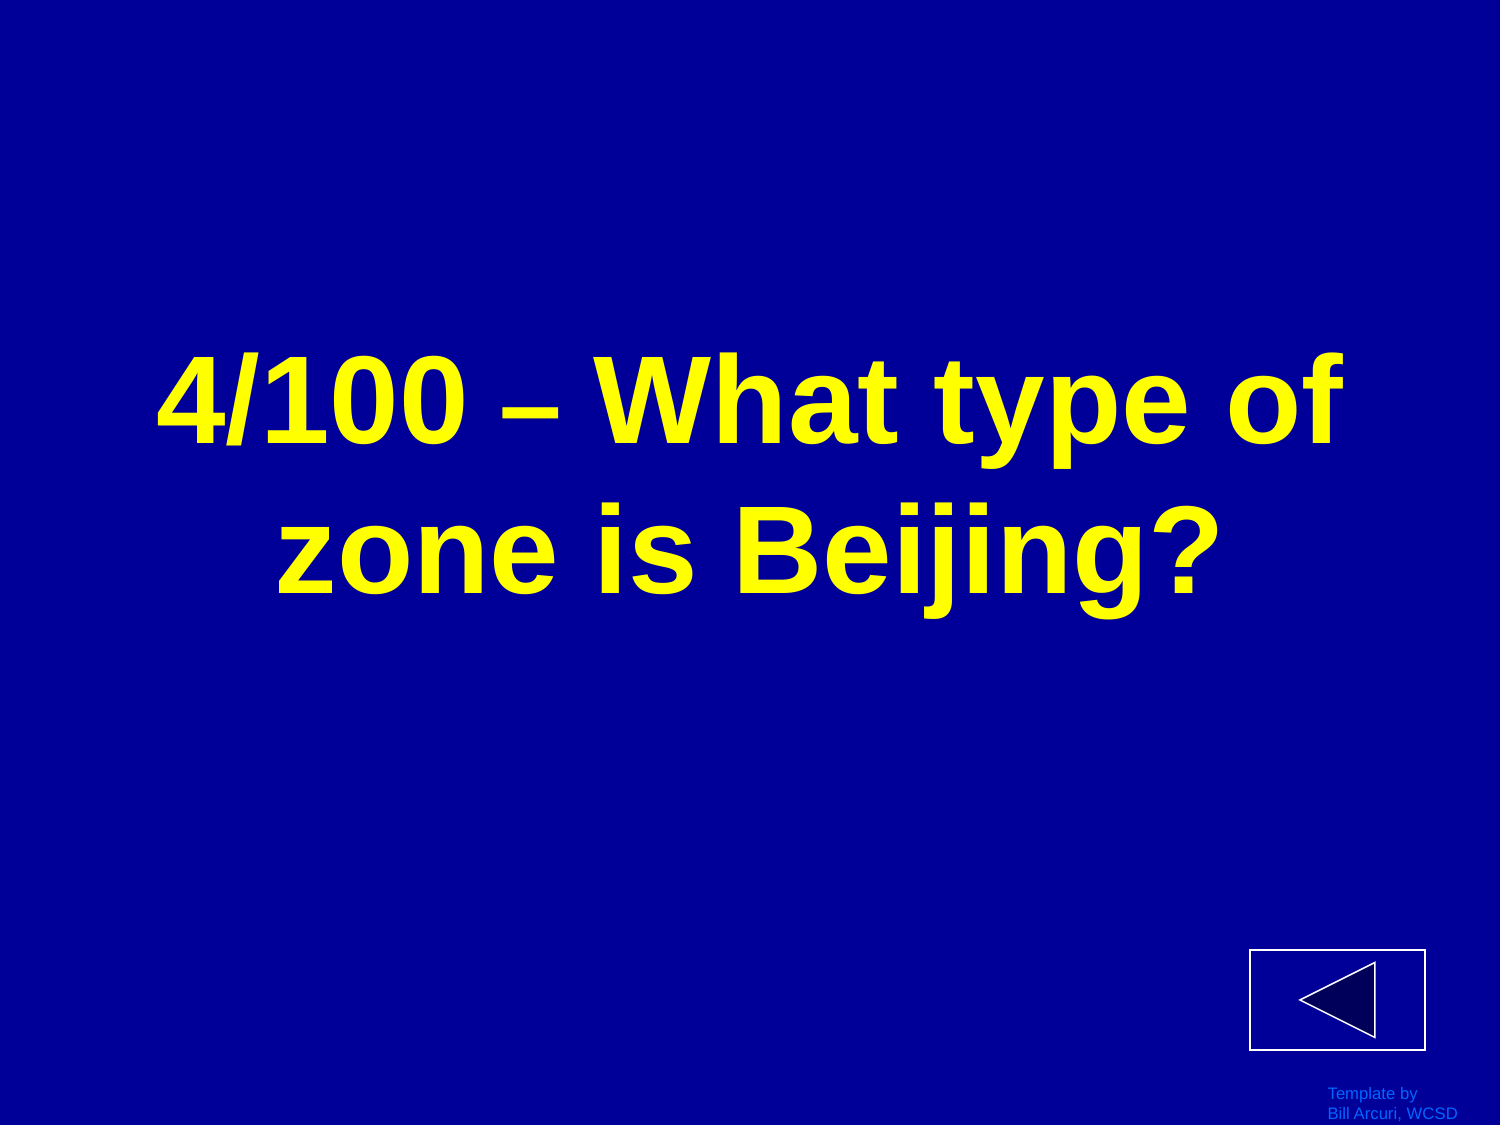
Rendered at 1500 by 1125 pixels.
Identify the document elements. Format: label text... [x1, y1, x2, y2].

text_box [1250, 950, 1426, 1051]
title 4/100 – What type of zone is Beijing? [112, 374, 1388, 563]
slide_number Template by Bill Arcuri, WCSD [1312, 1074, 1476, 1125]
